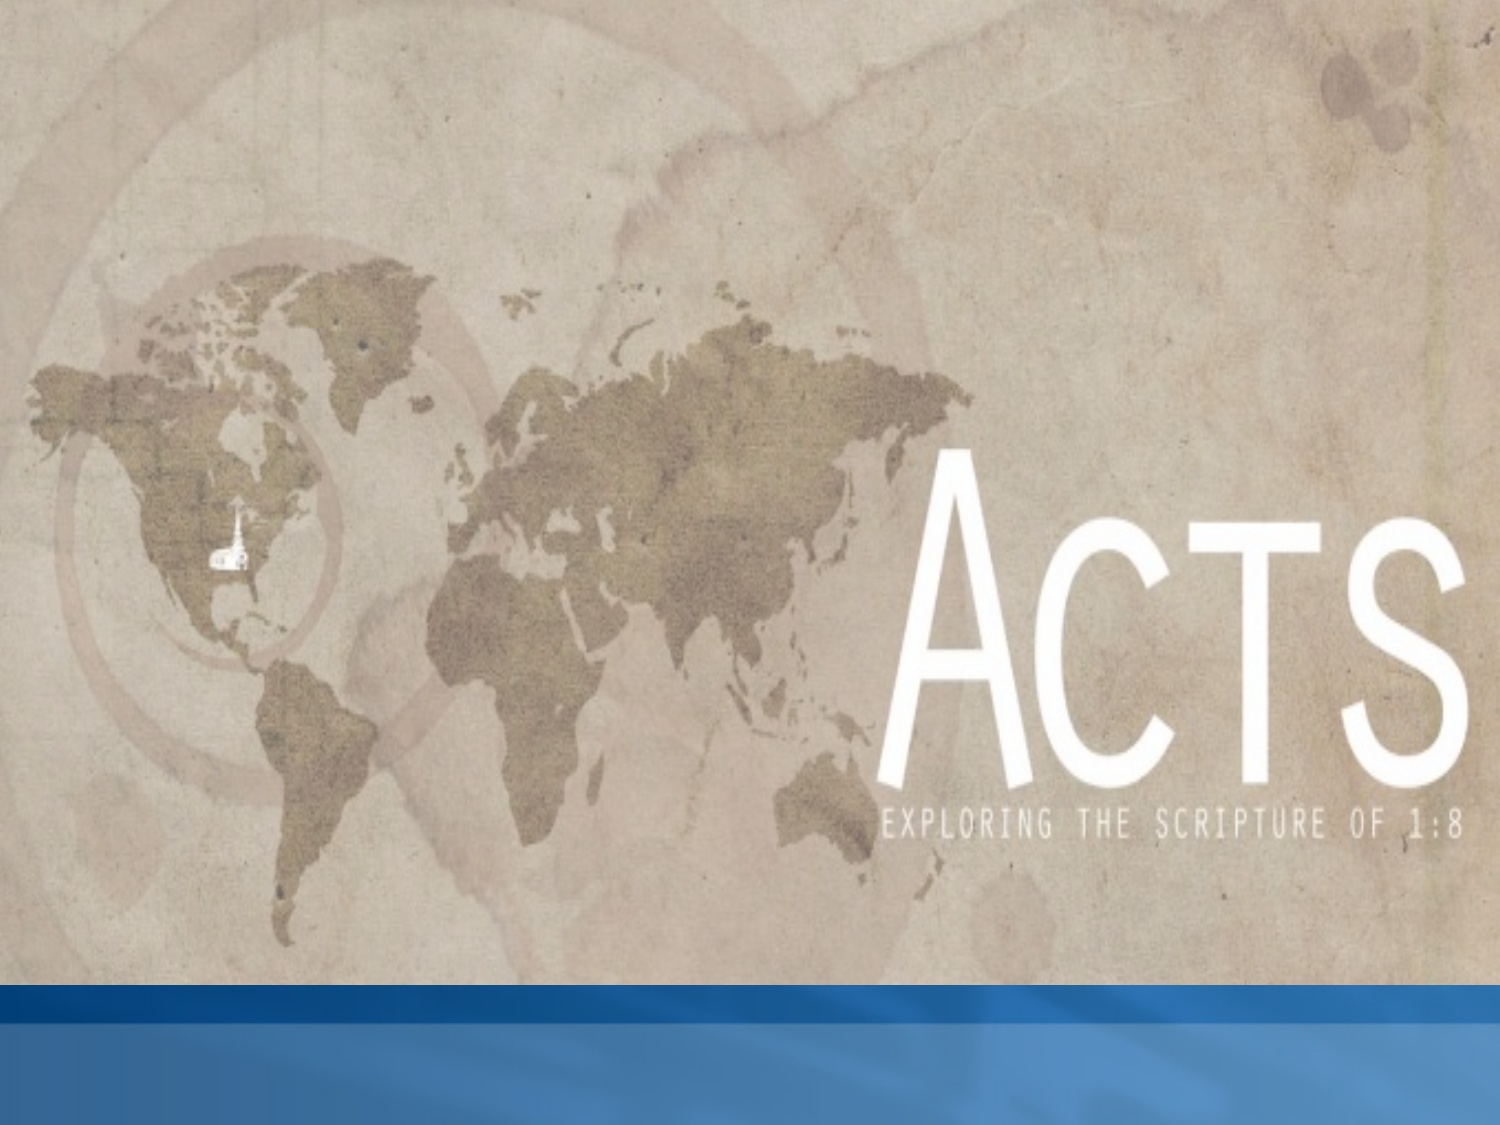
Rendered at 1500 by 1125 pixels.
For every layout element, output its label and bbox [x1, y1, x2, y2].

picture [0, 985, 1500, 1125]
